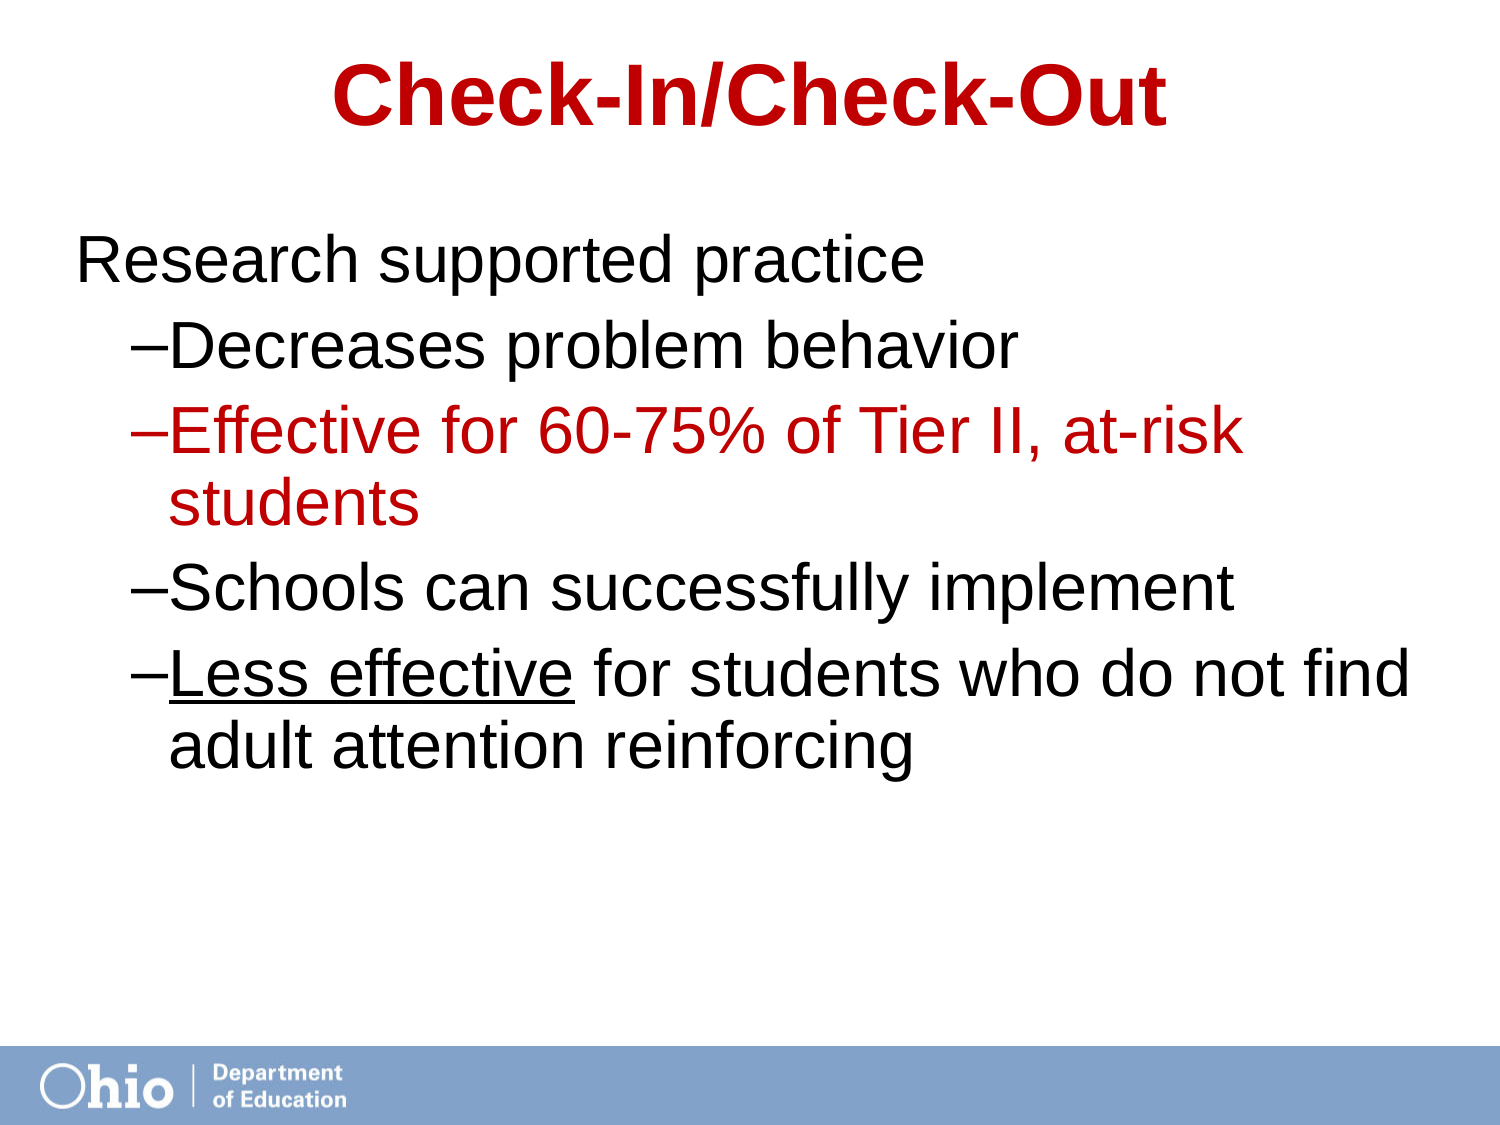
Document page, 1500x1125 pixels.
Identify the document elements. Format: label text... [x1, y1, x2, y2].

list Research supported practice Decreases problem behavior Effective for 60-75% of Tier II, at-risk students Schools can successfully implement Less effective for students who do not find adult attention reinforcing [75, 224, 1425, 1013]
title Check-In/Check-Out [75, 37, 1425, 224]
picture [0, 1046, 1500, 1125]
